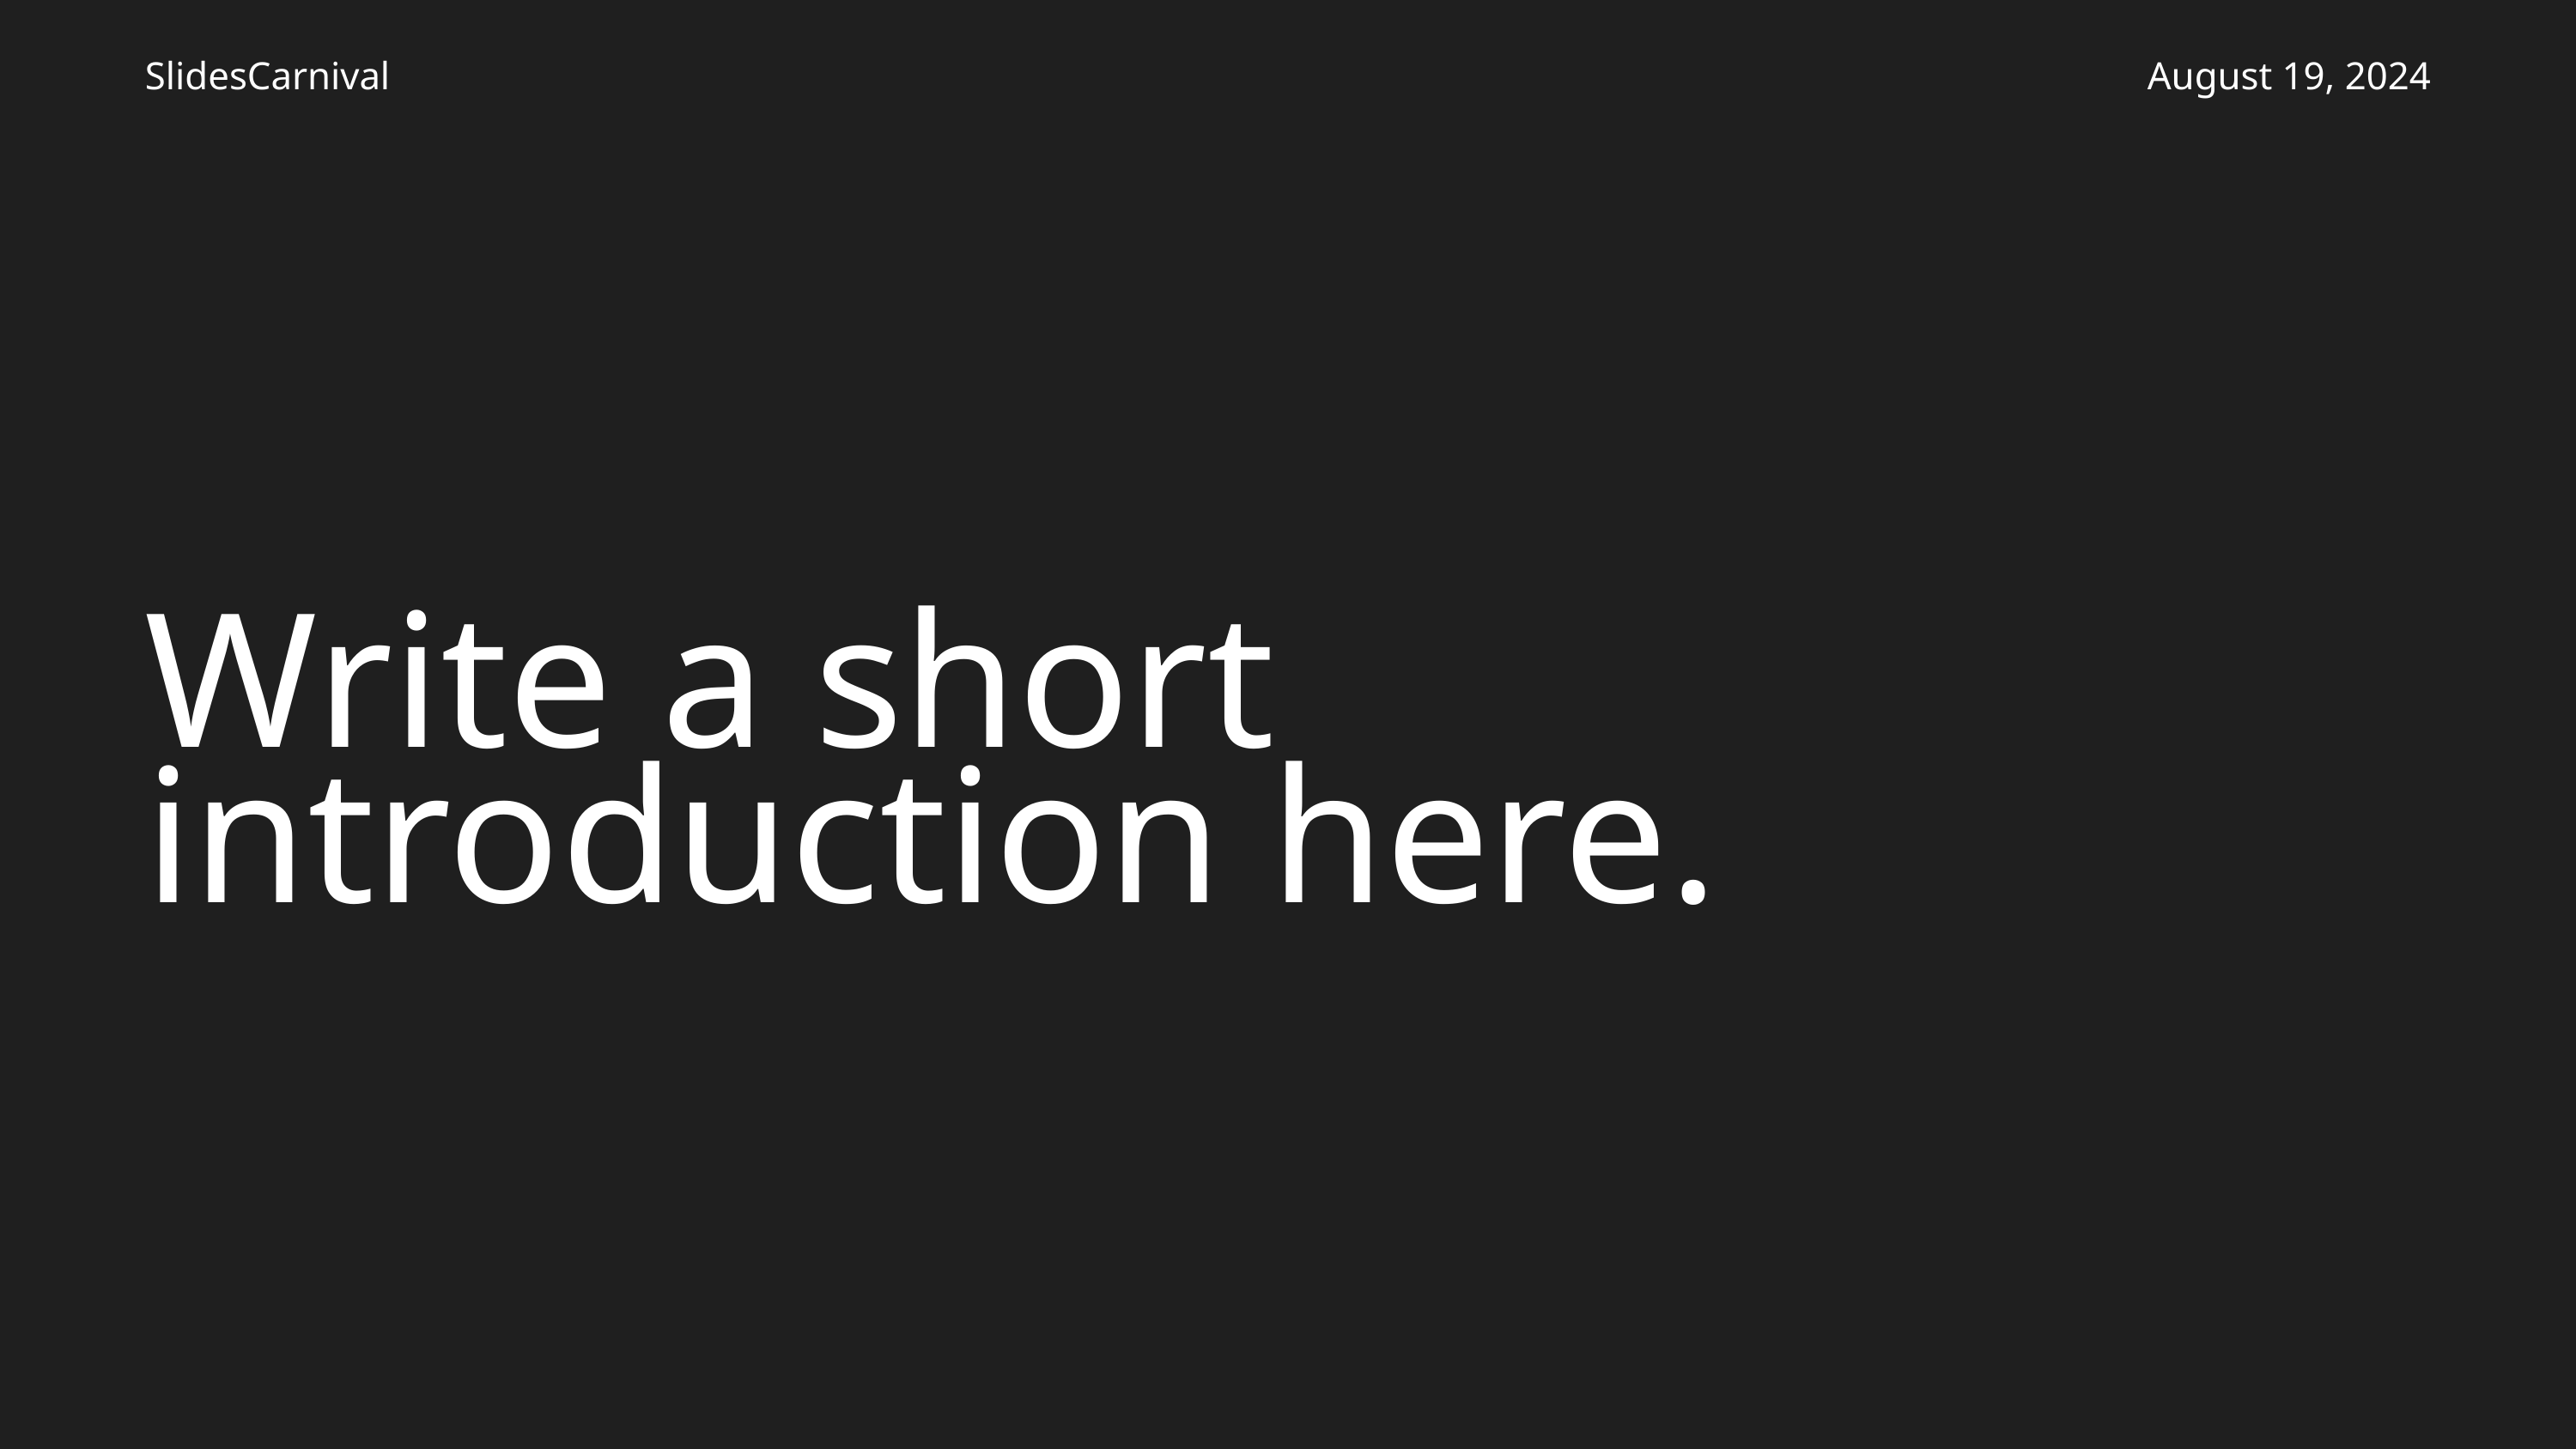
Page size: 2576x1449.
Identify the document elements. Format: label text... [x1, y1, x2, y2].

text_box Write a short introduction here. [144, 621, 2282, 935]
text_box SlidesCarnival [144, 61, 952, 98]
text_box August 19, 2024 [1624, 61, 2432, 98]
